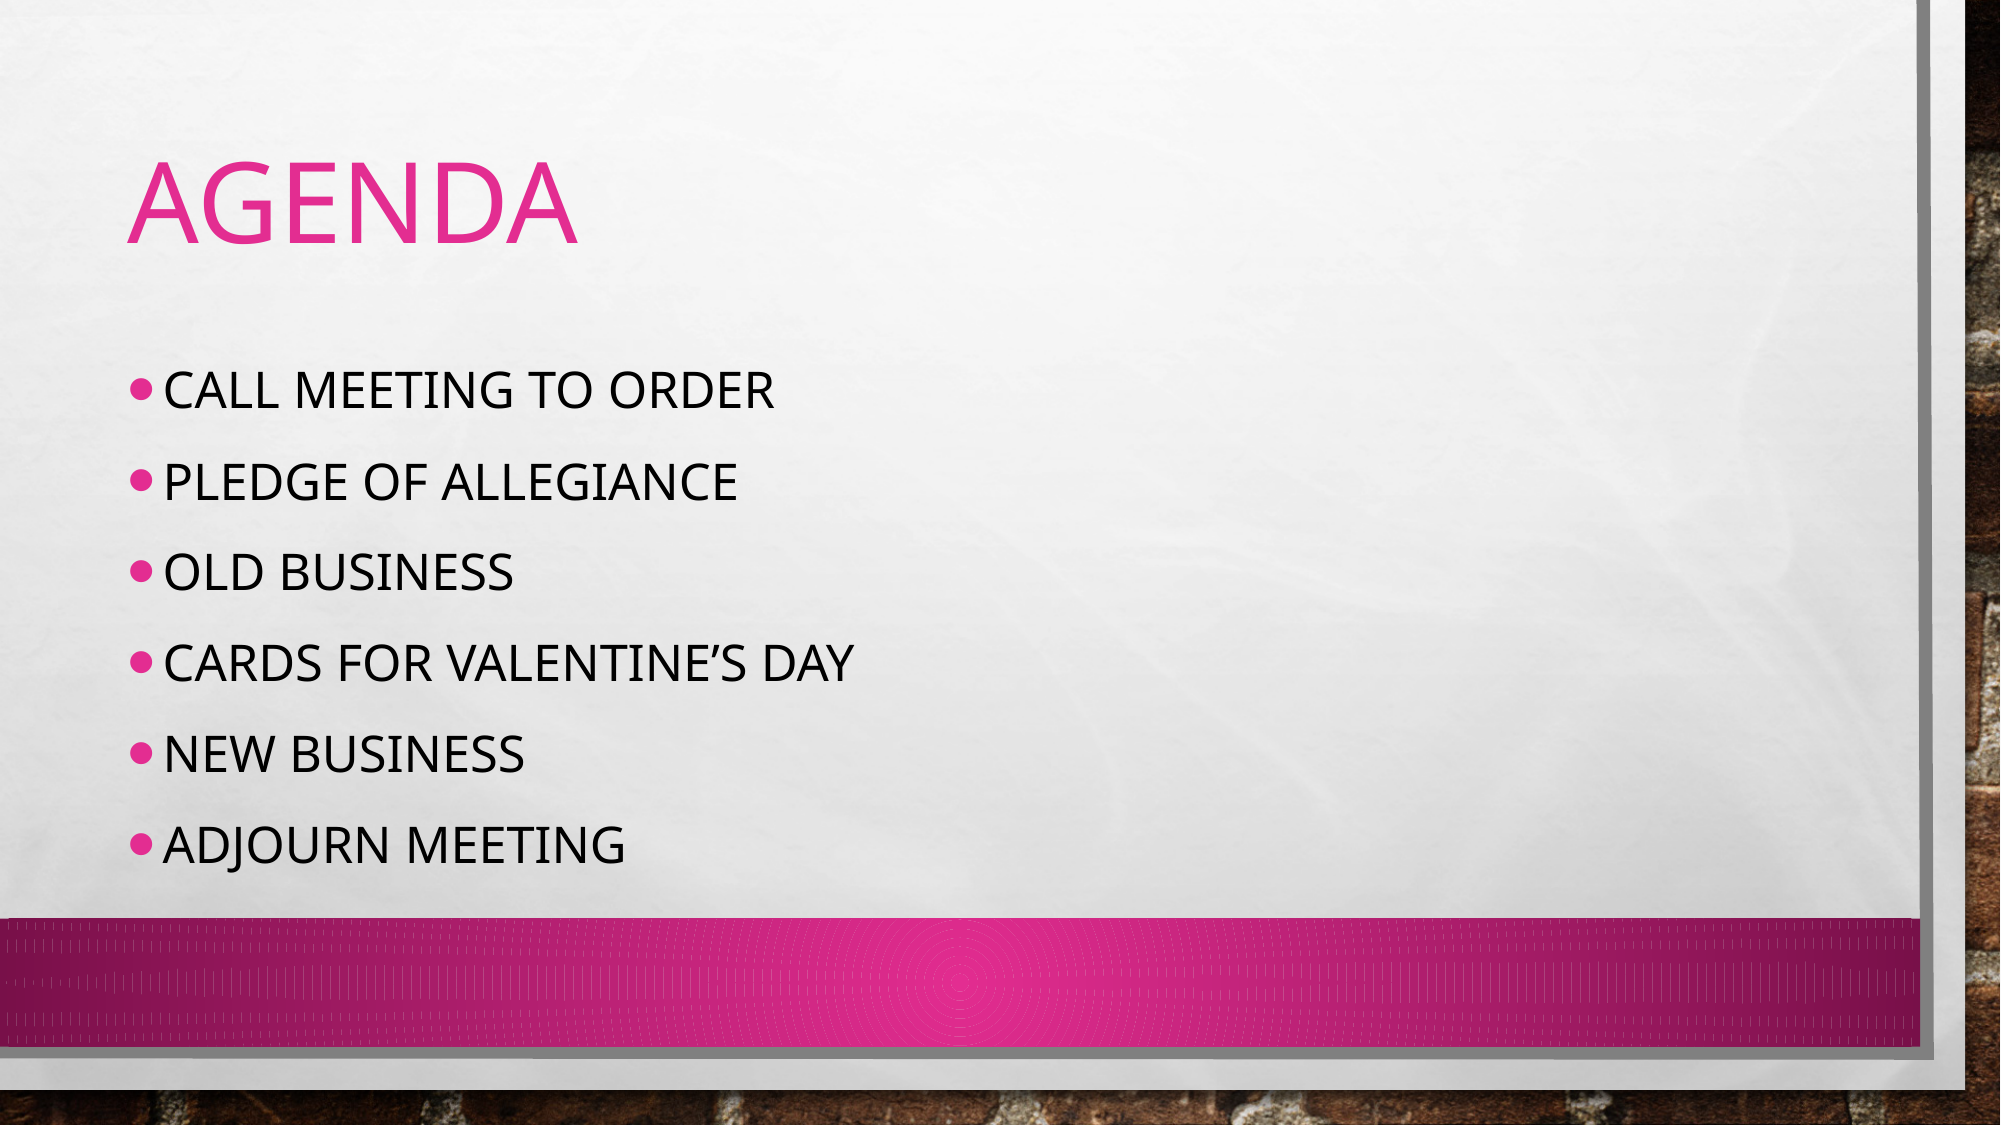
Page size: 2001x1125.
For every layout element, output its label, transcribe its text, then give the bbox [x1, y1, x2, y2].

picture [0, 0, 2000, 1125]
title Agenda [112, 112, 1818, 302]
list Call Meeting To order Pledge of allegiance Old business CARDS FOR VALENTINE’S DAY New business Adjourn meeting [112, 338, 1818, 882]
